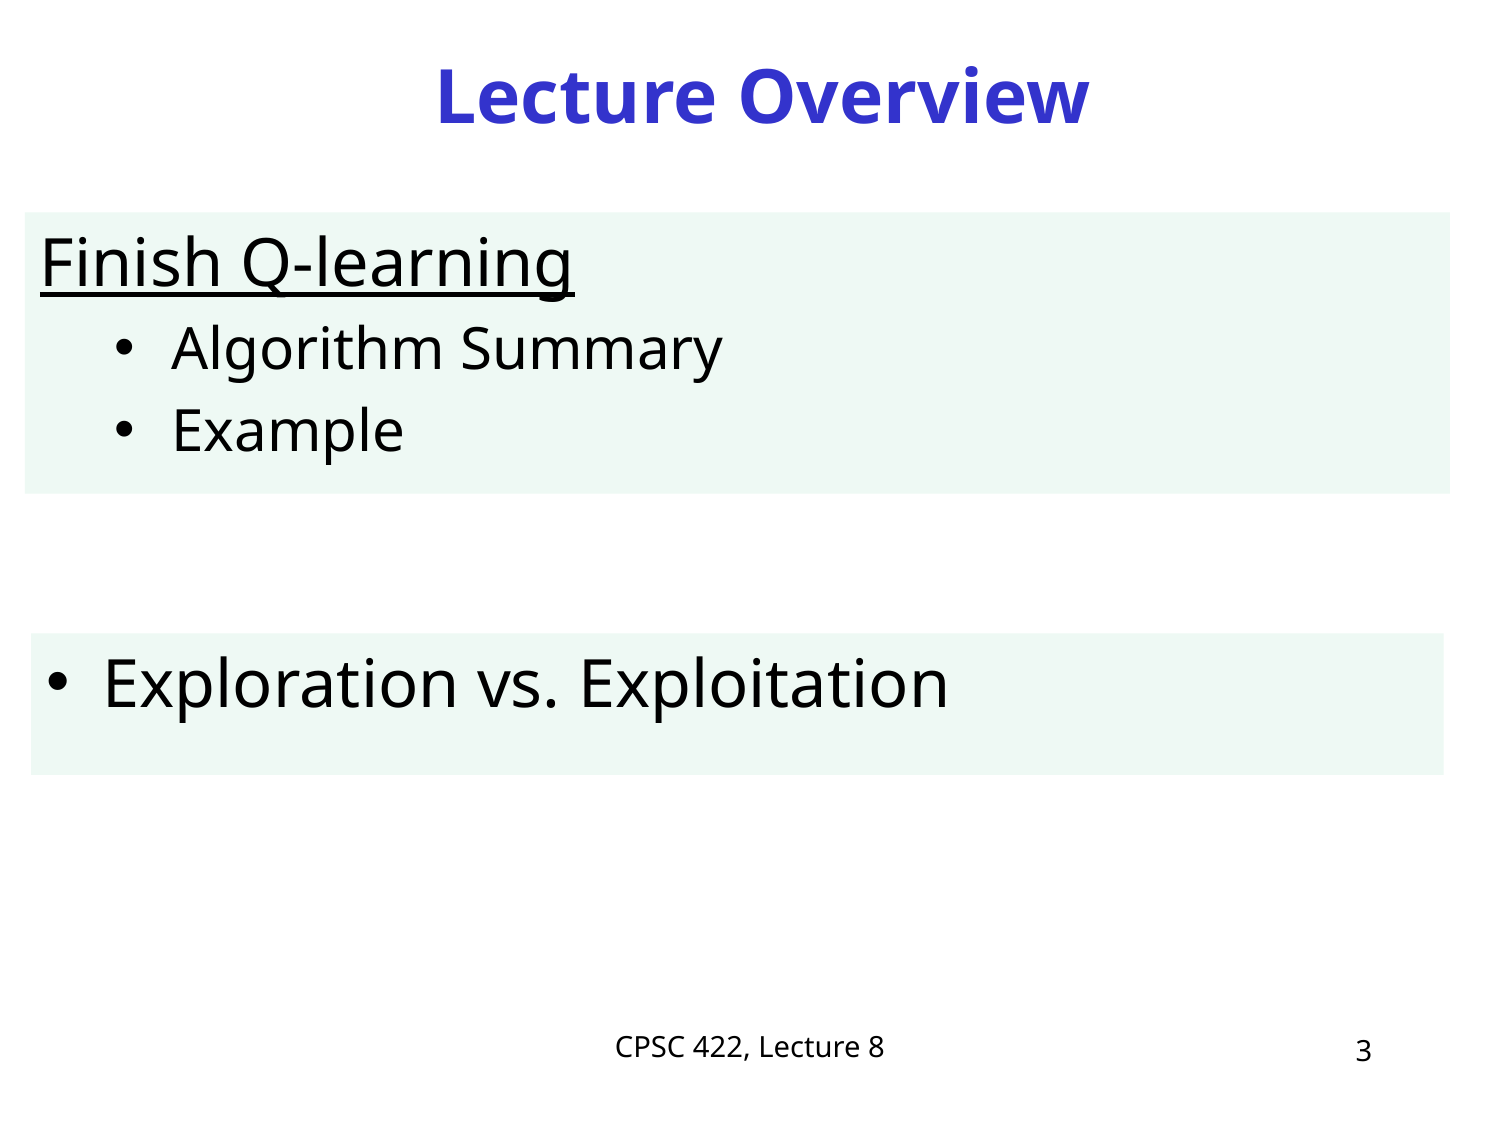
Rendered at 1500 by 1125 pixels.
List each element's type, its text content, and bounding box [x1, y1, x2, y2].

slide_number 3 [1074, 1024, 1388, 1101]
title Lecture Overview [124, 0, 1401, 188]
text_box Finish Q-learning Algorithm Summary Example [24, 212, 1450, 494]
text_box Exploration vs. Exploitation [31, 633, 1444, 775]
footer CPSC 422, Lecture 8 [512, 1024, 988, 1101]
